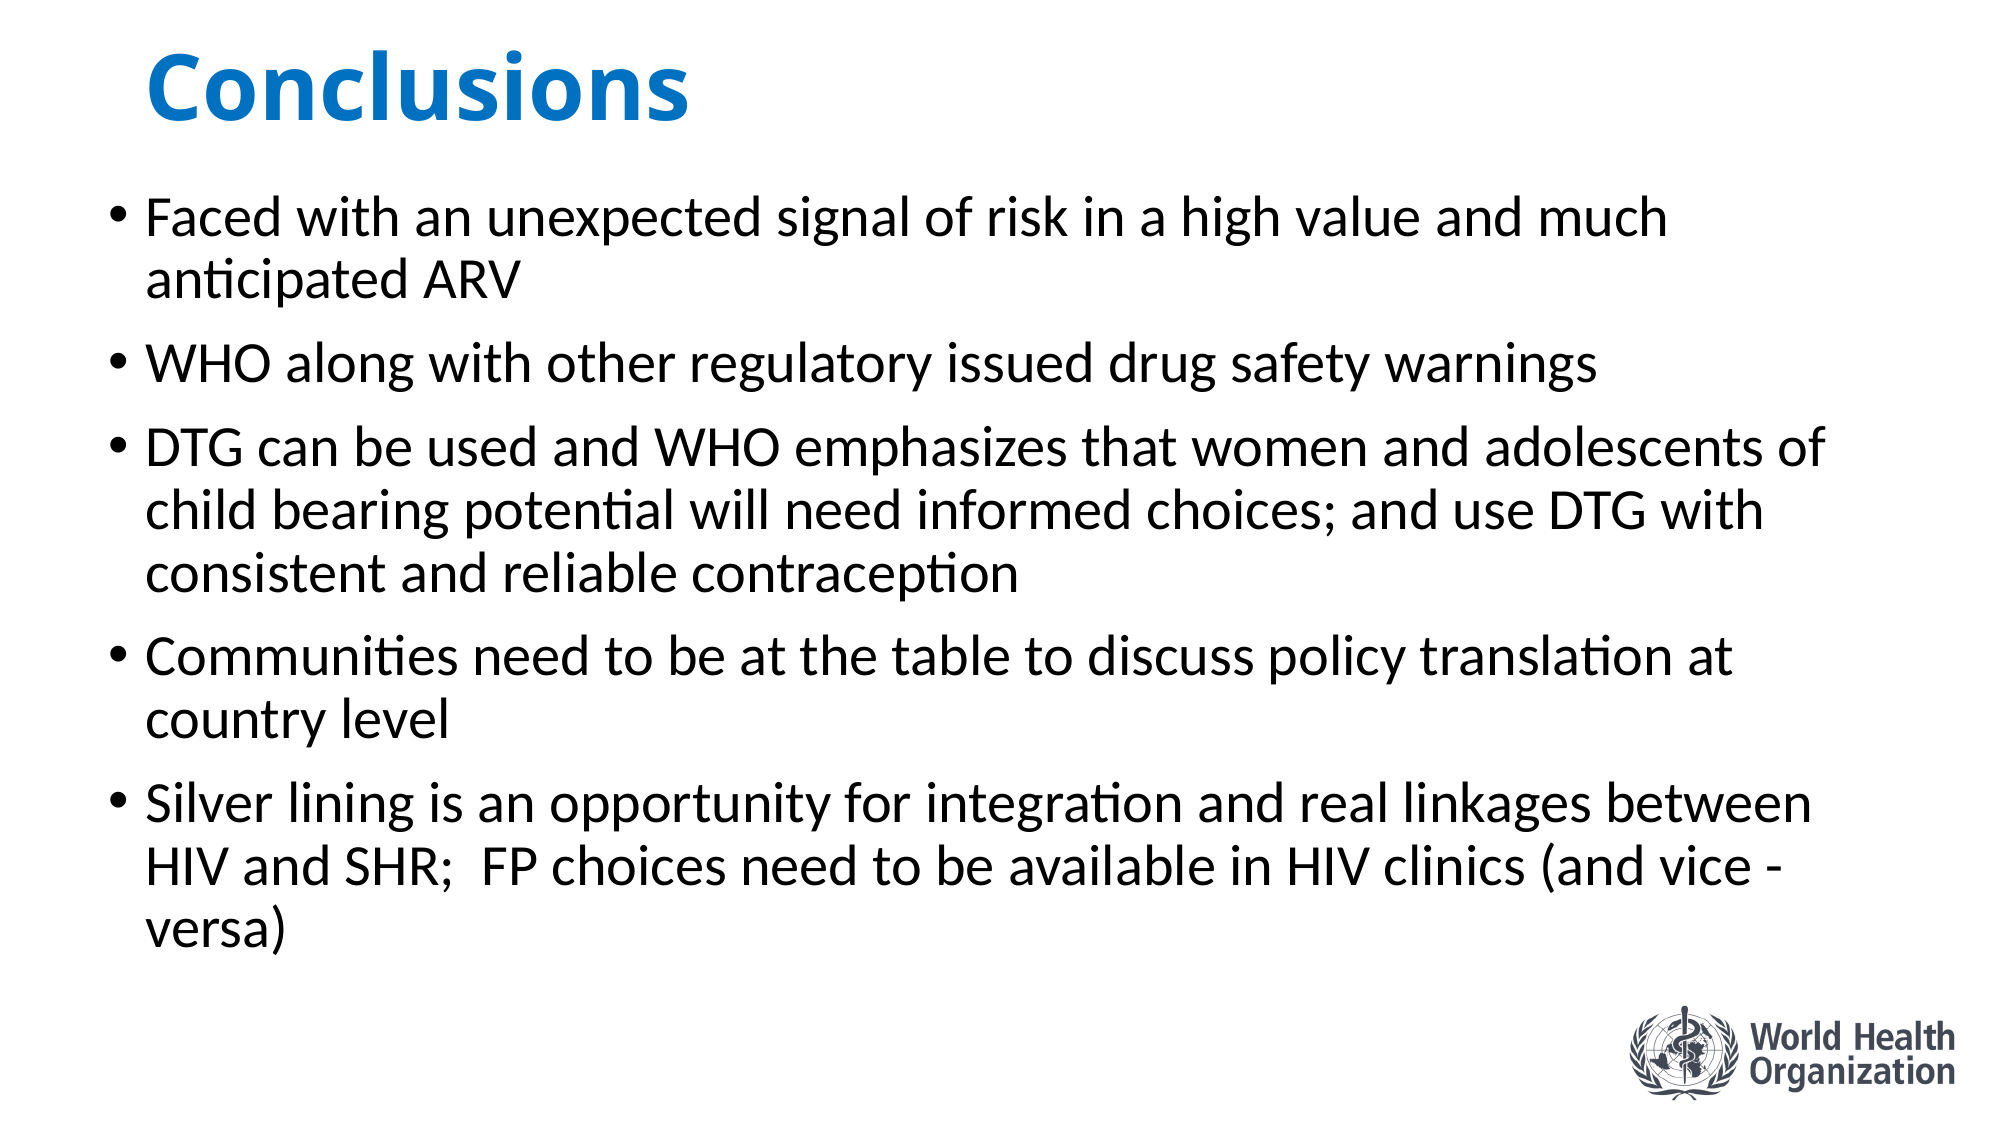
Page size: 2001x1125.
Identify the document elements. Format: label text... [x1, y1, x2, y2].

title Conclusions [129, 10, 1863, 171]
list Faced with an unexpected signal of risk in a high value and much anticipated ARV WHO along with other regulatory issued drug safety warnings DTG can be used and WHO emphasizes that women and adolescents of child bearing potential will need informed choices; and use DTG with consistent and reliable contraception Communities need to be at the table to discuss policy translation at country level Silver lining is an opportunity for integration and real linkages between HIV and SHR; FP choices need to be available in HIV clinics (and vice -versa) [93, 178, 1870, 1032]
